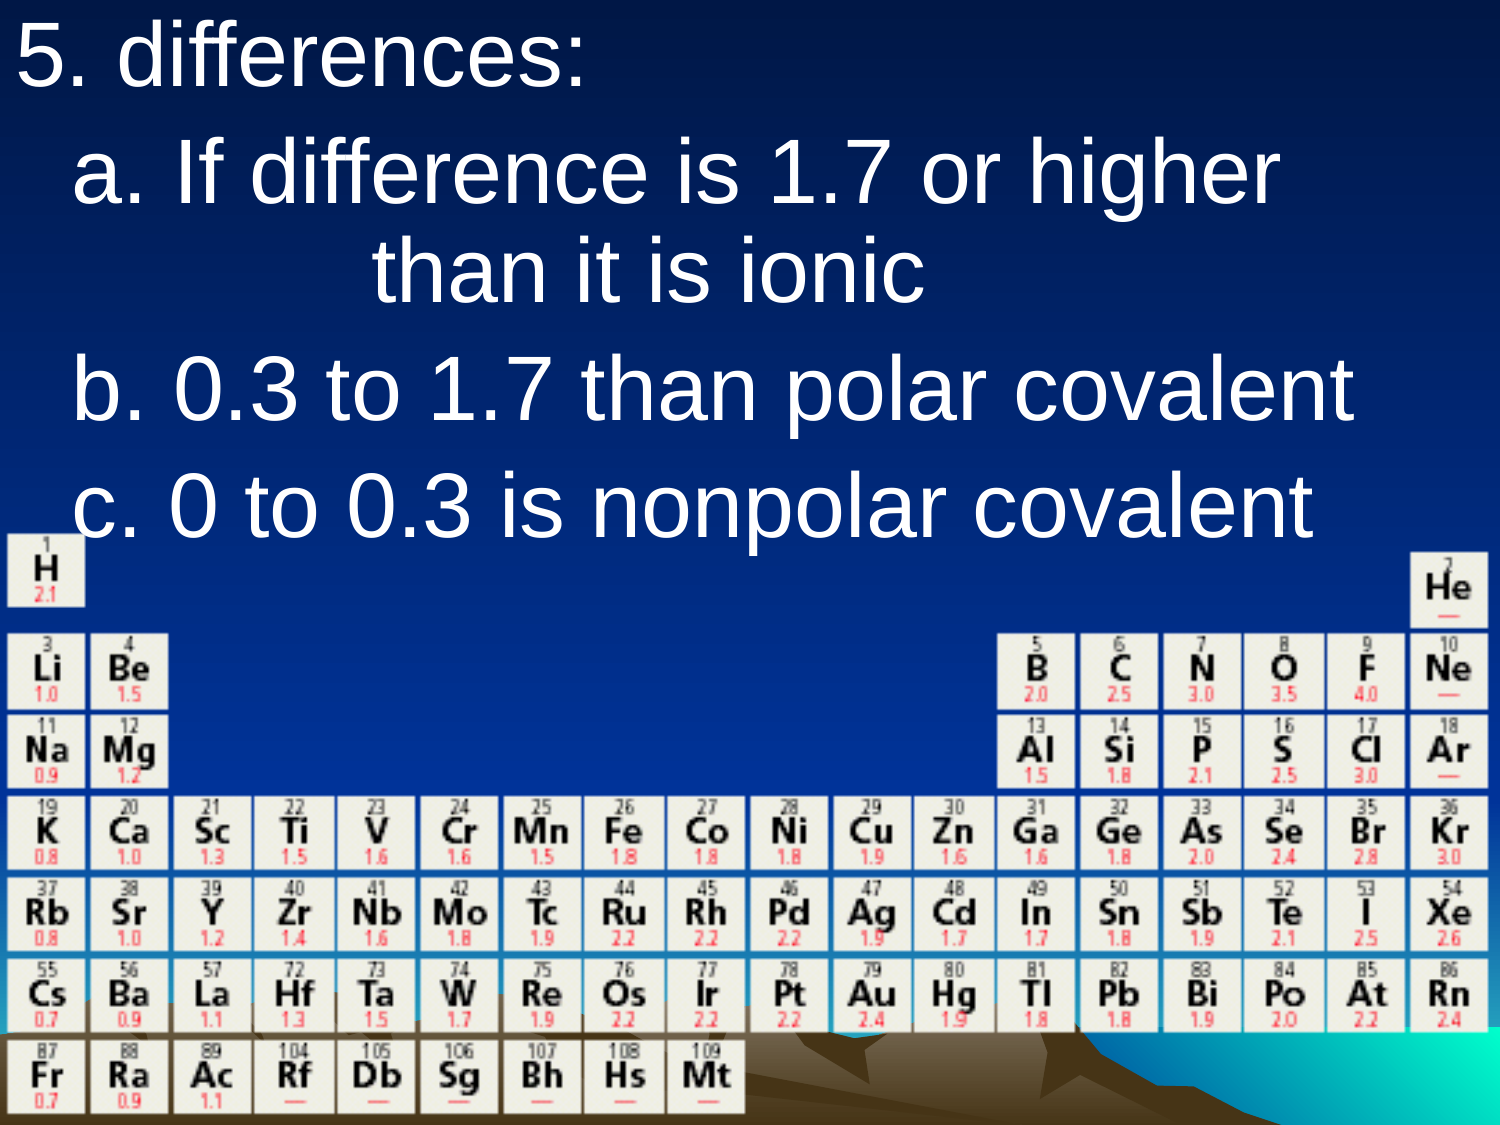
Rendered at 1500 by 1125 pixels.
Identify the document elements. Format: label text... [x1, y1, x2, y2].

list 5. differences: a. If difference is 1.7 or higher than it is ionic b. 0.3 to 1.7 than polar covalent c. 0 to 0.3 is nonpolar covalent [0, 0, 1500, 524]
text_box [0, 524, 1500, 1125]
